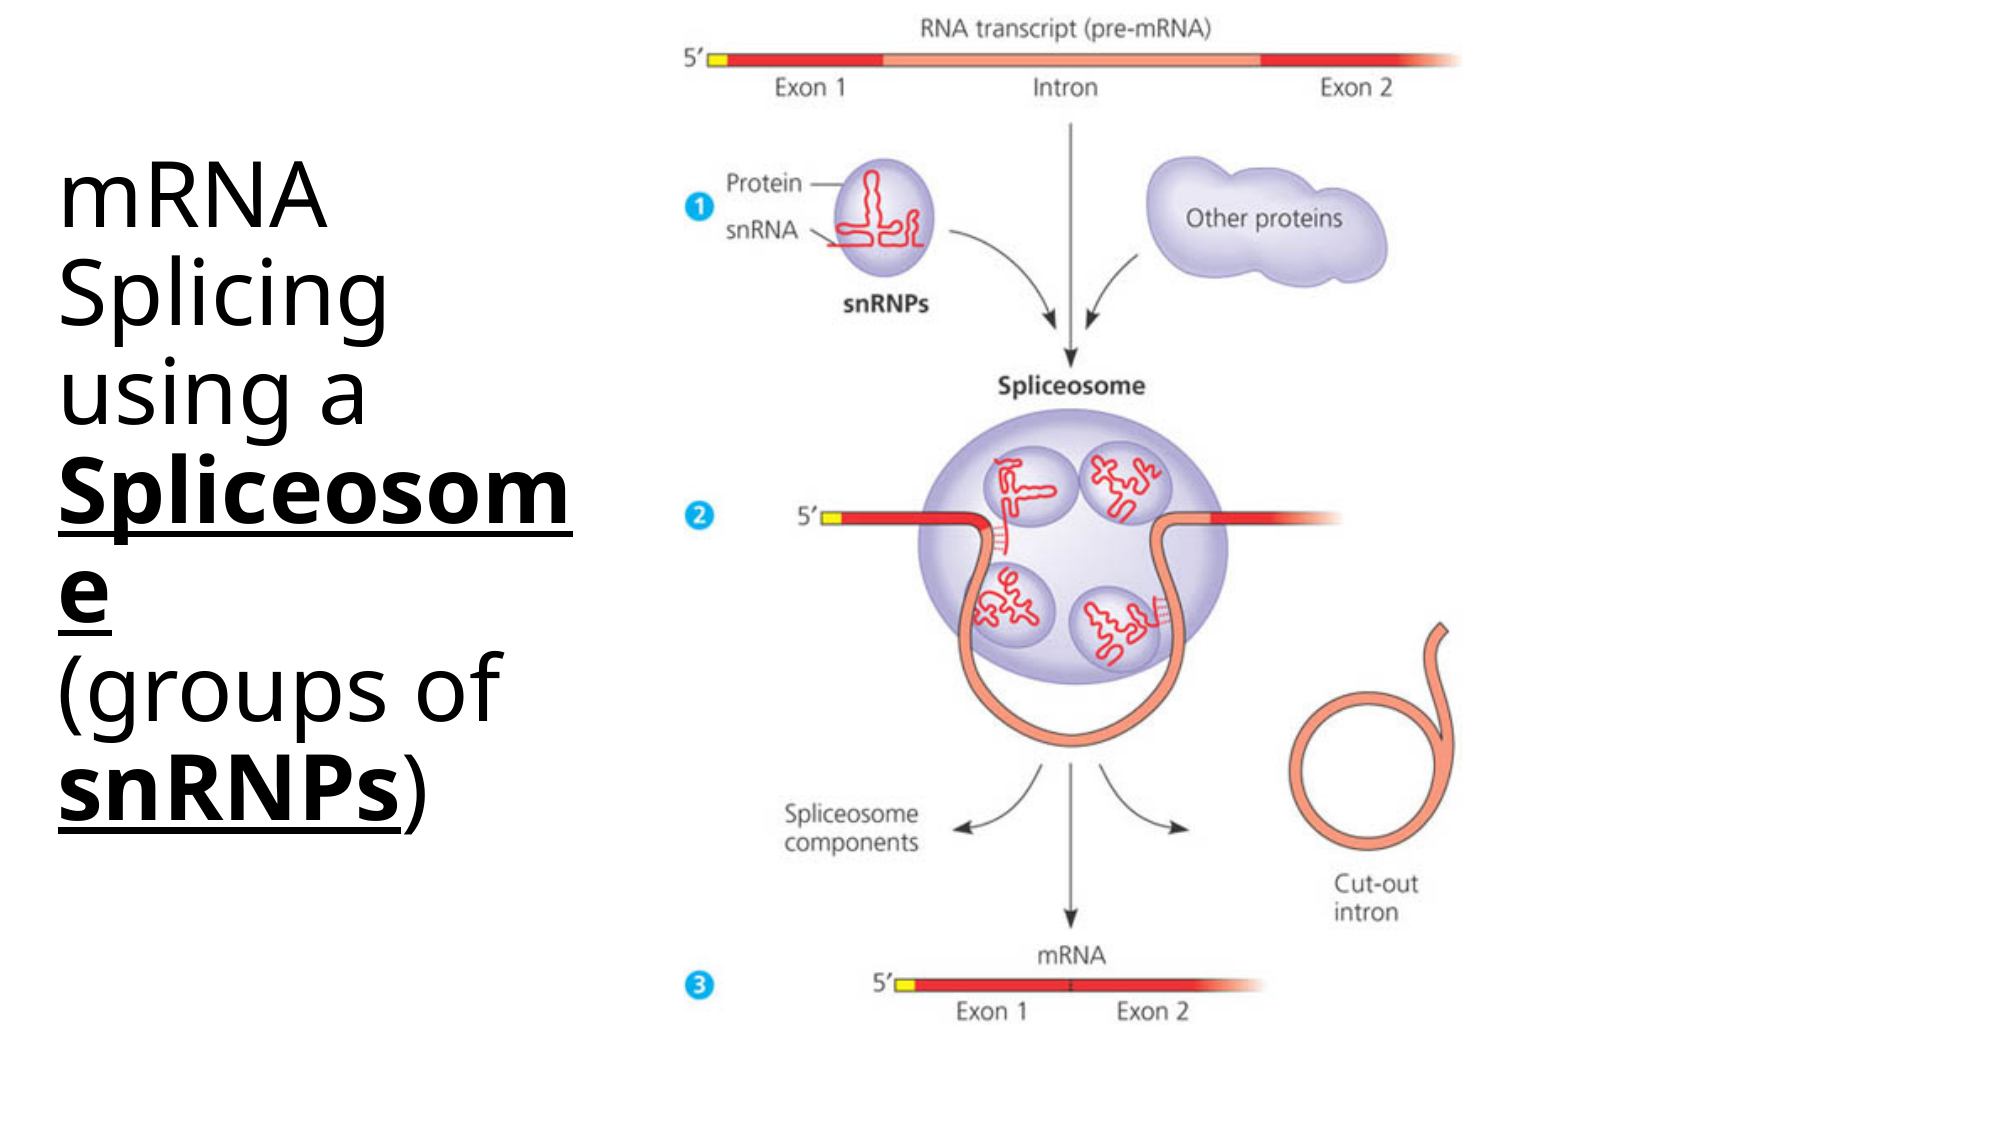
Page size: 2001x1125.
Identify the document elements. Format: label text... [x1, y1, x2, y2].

title mRNA Splicing using a Spliceosome (groups of snRNPs) [42, 173, 607, 815]
picture [670, 11, 1478, 1049]
